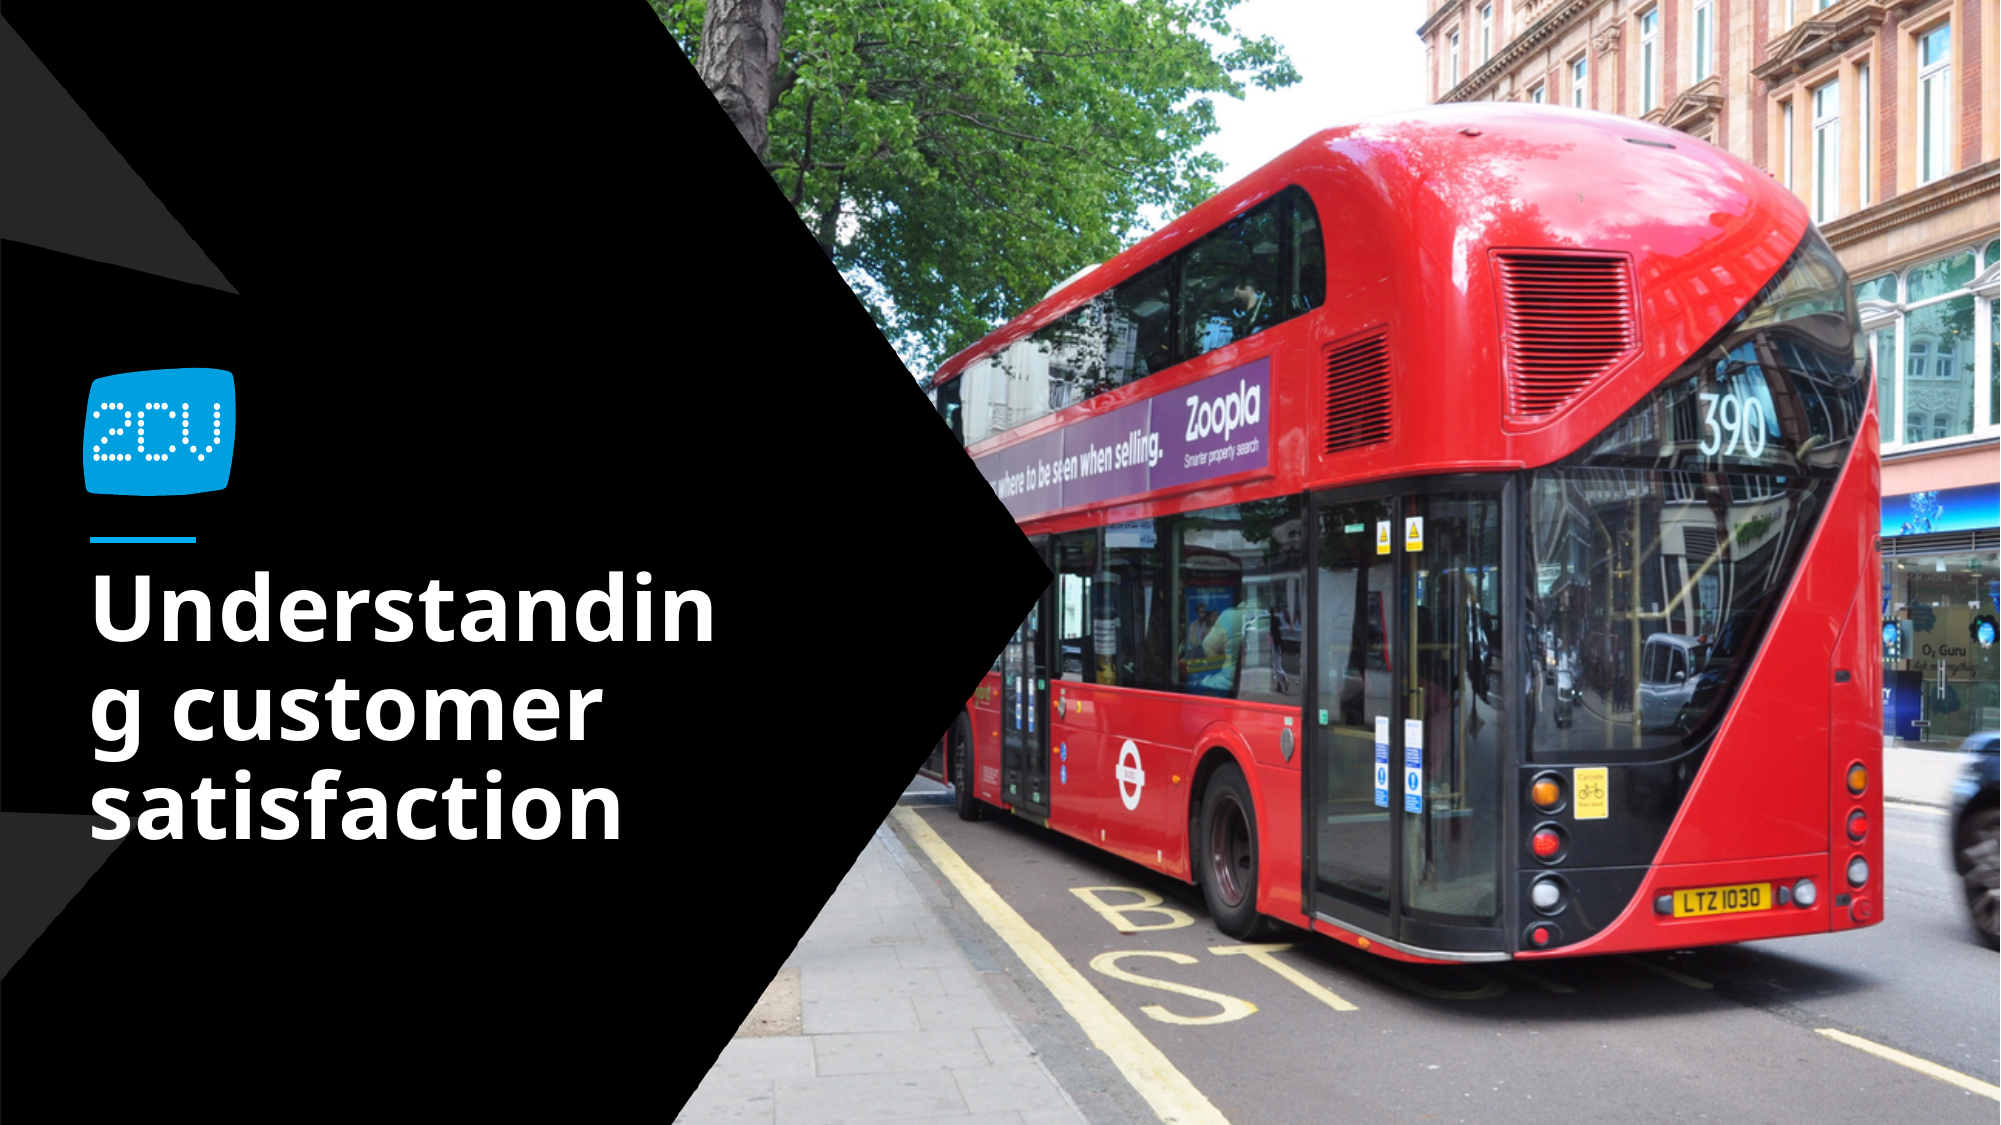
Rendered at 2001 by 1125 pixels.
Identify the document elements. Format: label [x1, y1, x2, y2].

picture [0, 0, 2000, 1125]
text_box [82, 366, 237, 496]
